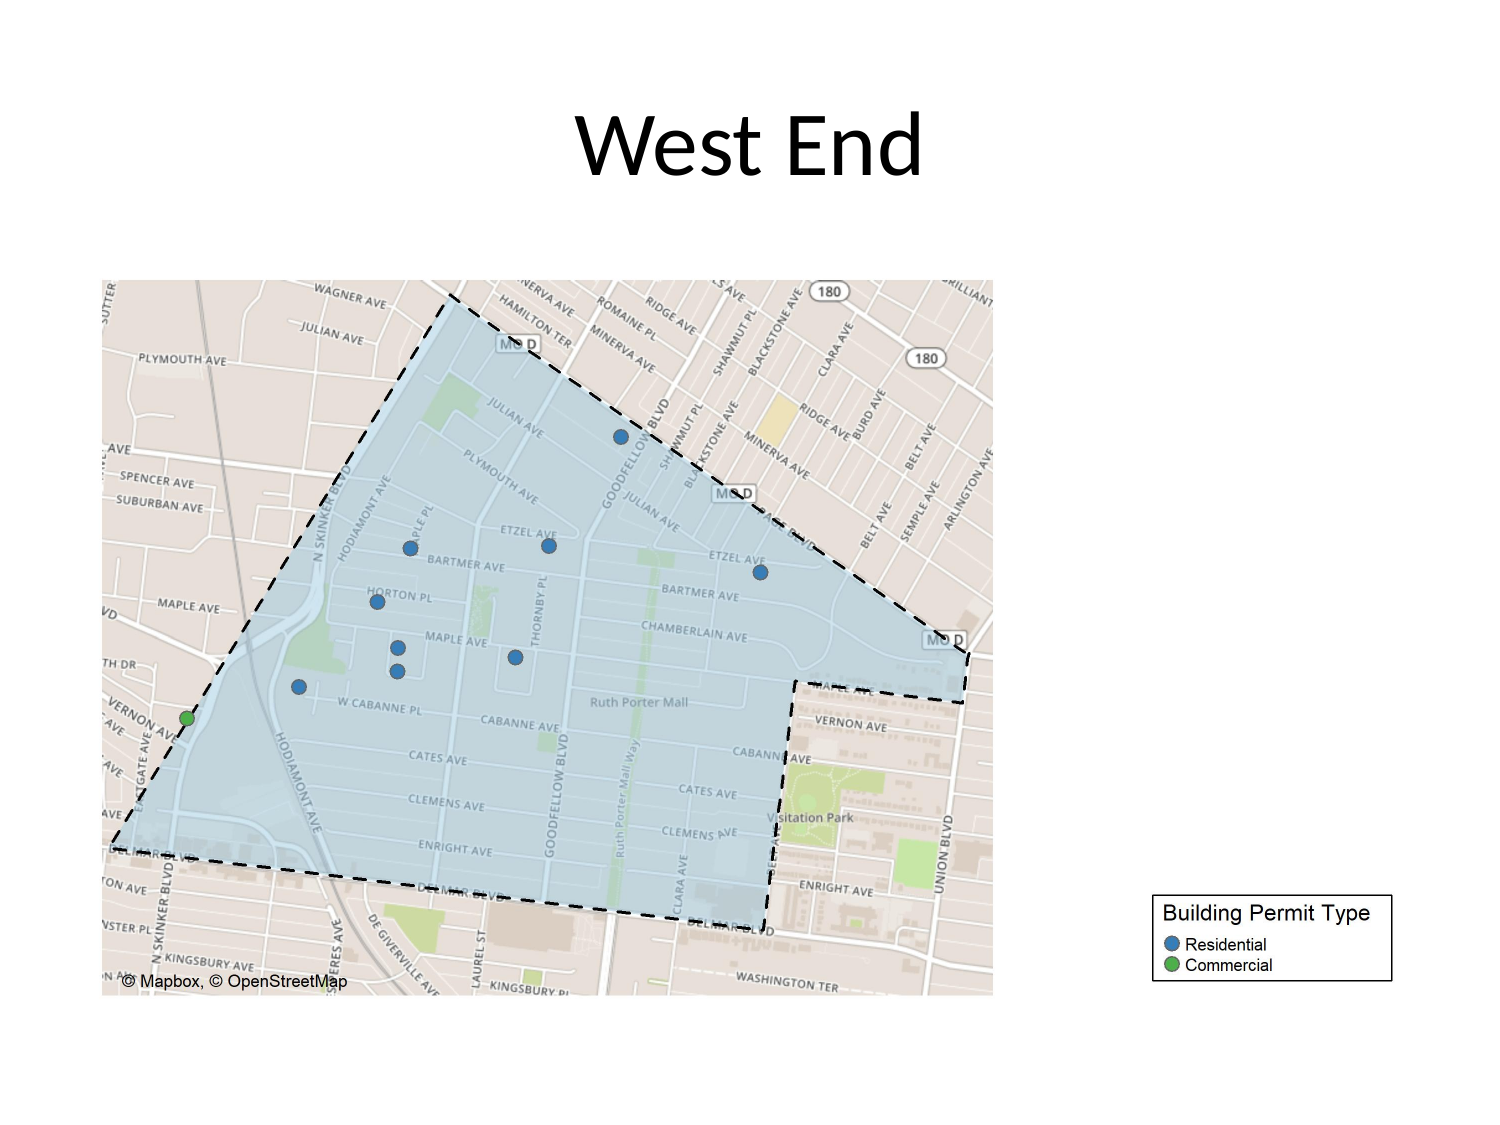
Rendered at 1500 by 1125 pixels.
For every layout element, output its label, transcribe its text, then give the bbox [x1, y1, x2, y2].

title West End [75, 45, 1425, 233]
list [74, 262, 1426, 1013]
